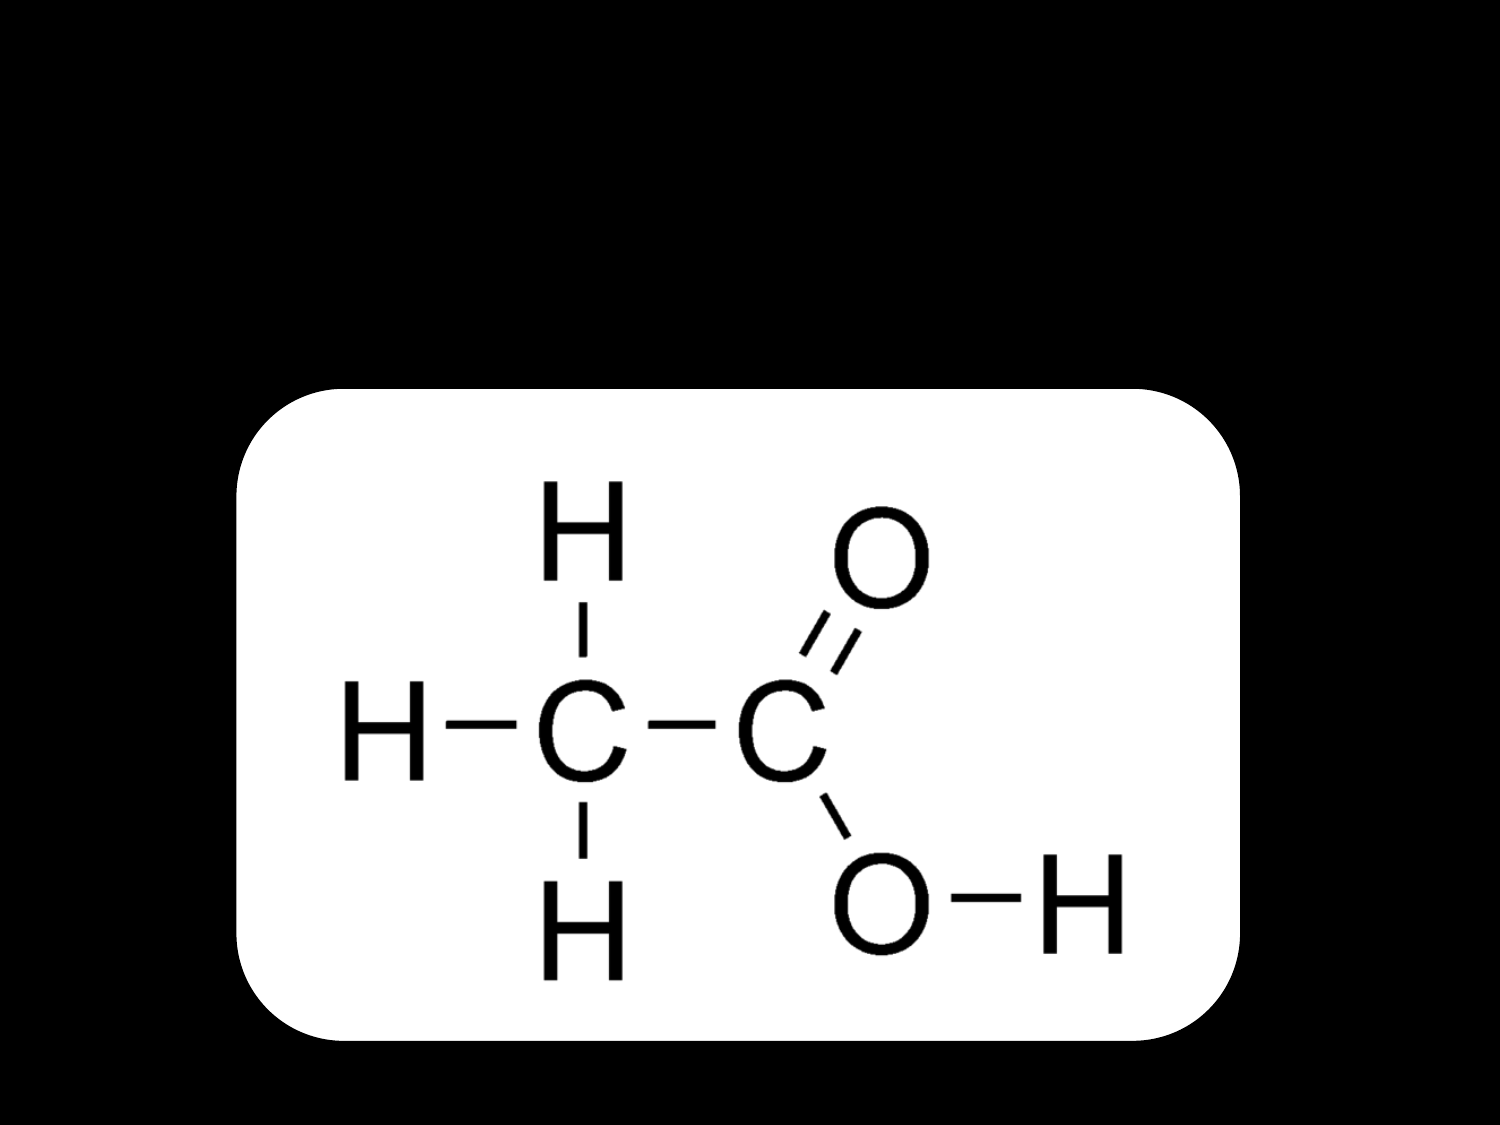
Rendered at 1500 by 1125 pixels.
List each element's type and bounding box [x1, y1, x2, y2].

picture [280, 409, 1186, 1032]
text_box [232, 384, 1245, 1030]
text_box [310, 1040, 1166, 1046]
